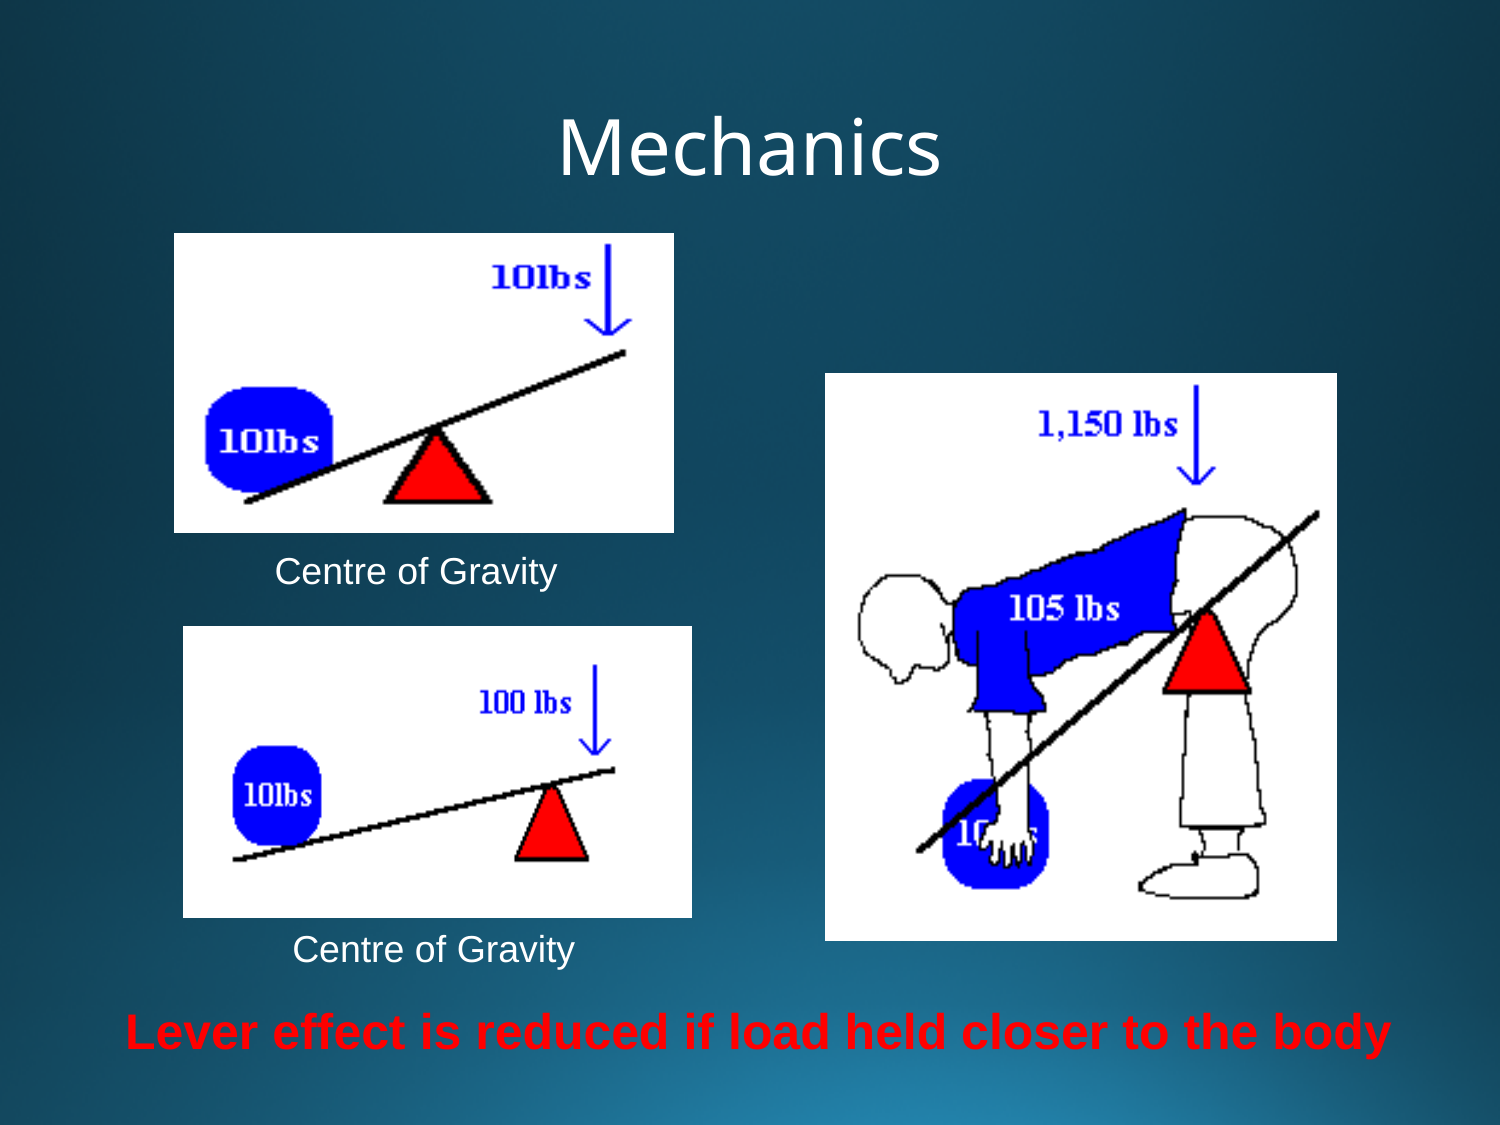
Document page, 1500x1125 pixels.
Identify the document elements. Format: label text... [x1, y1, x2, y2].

text_box Centre of Gravity [259, 548, 635, 600]
text_box Centre of Gravity [277, 926, 653, 978]
title Mechanics [112, 99, 1388, 200]
picture [0, 0, 1500, 1125]
text_box Lever effect is reduced if load held closer to the body [110, 1004, 1500, 1067]
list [183, 626, 699, 925]
